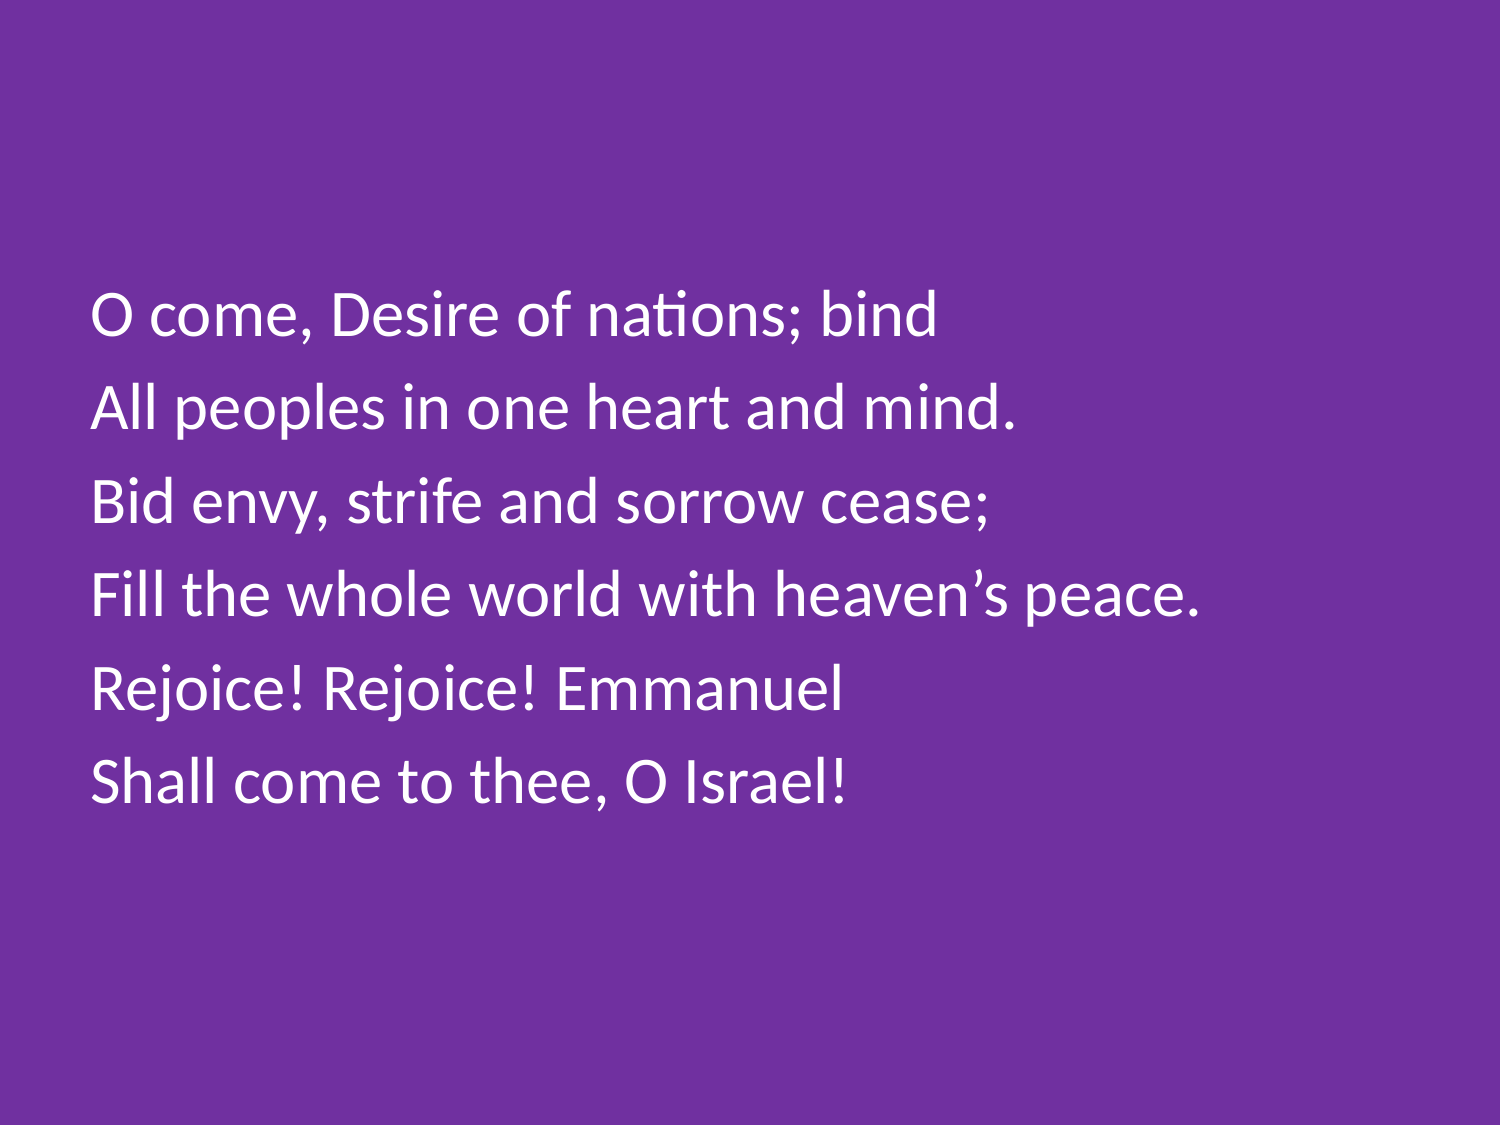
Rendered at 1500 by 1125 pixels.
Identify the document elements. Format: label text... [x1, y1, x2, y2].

list O come, Desire of nations; bind All peoples in one heart and mind. Bid envy, strife and sorrow cease; Fill the whole world with heaven’s peace. Rejoice! Rejoice! Emmanuel Shall come to thee, O Israel! [75, 262, 1425, 1005]
